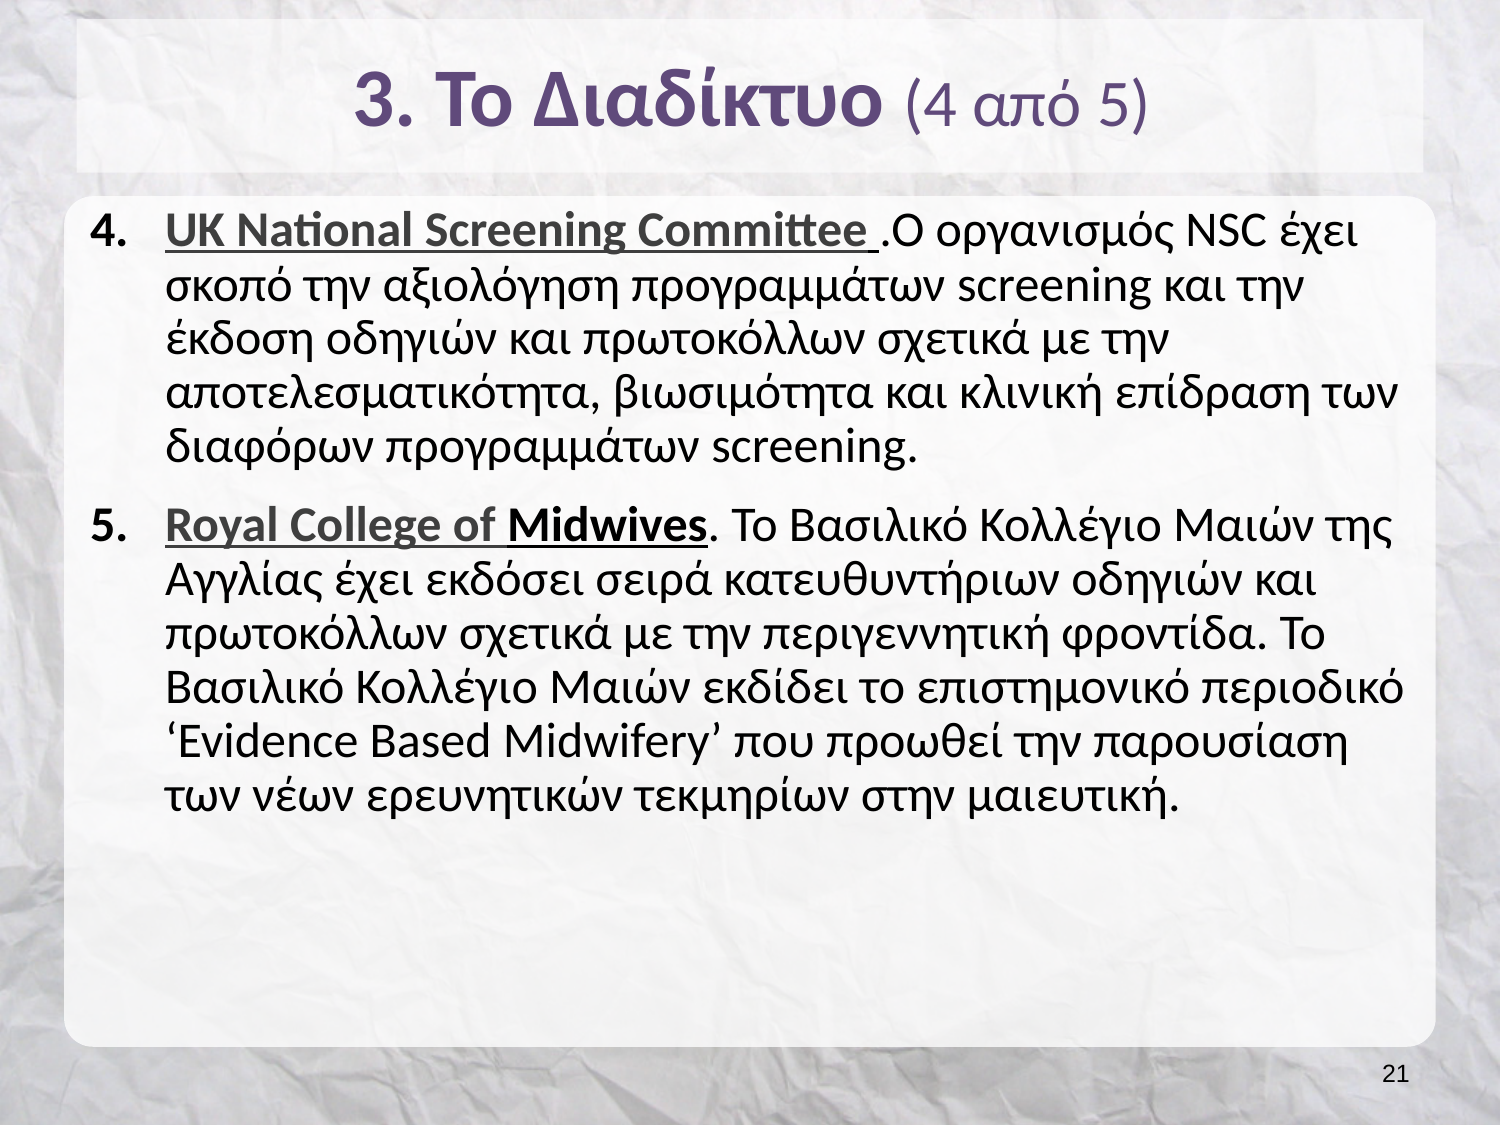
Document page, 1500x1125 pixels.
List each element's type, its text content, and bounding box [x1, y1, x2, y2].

picture [0, 0, 1500, 1125]
title 3. Το Διαδίκτυο (4 από 5) [76, 19, 1427, 169]
list UK Νational Screening Committee .Ο οργανισμός ΝSC έχει σκοπό την αξιολόγηση προγραμμάτων screening και την έκδοση οδηγιών και πρωτοκόλλων σχετικά με την αποτελεσματικότητα, βιωσιμότητα και κλινική επίδραση των διαφόρων προγραμμάτων screening. Royal College of Midwives. Το Βασιλικό Κολλέγιο Μαιών της Αγγλίας έχει εκδόσει σειρά κατευθυντήριων οδηγιών και πρωτοκόλλων σχετικά με την περιγεννητική φροντίδα. Το Βασιλικό Κολλέγιο Μαιών εκδίδει το επιστημονικό περιοδικό ‘Evidence Based Midwifery’ που προωθεί την παρουσίαση των νέων ερευνητικών τεκμηρίων στην μαιευτική. [75, 196, 1425, 1024]
slide_number 20 [1074, 1042, 1425, 1103]
